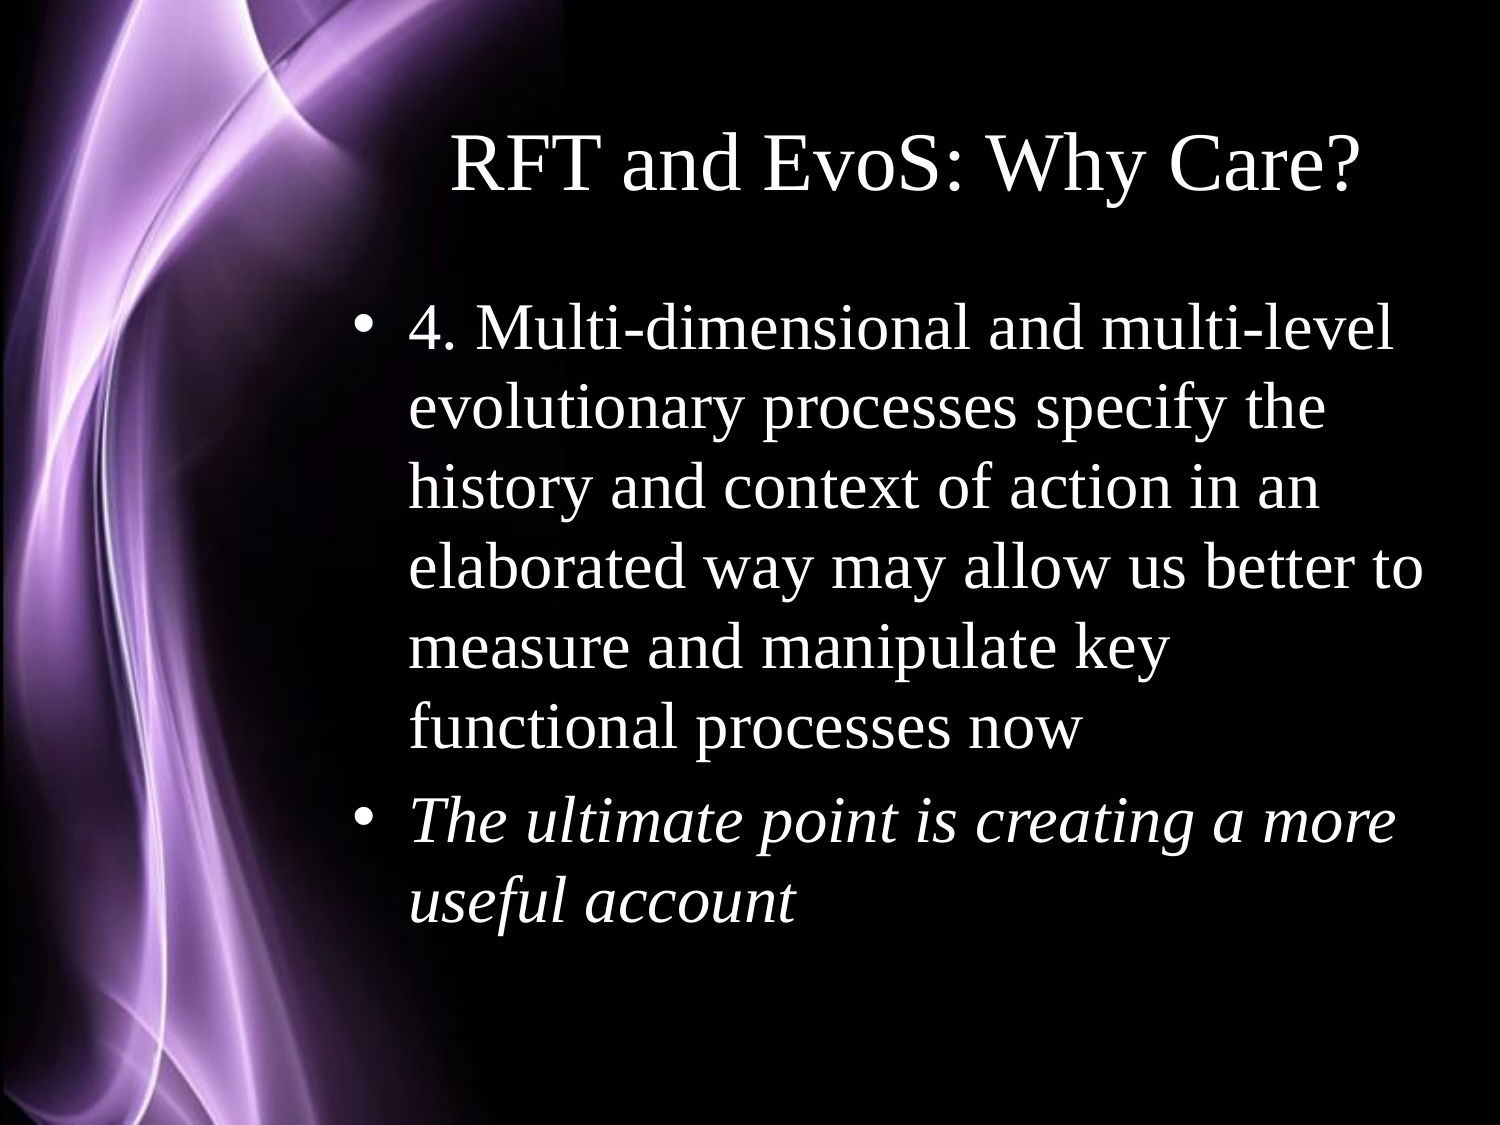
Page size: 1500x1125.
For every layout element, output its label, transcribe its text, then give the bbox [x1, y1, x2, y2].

picture [0, 0, 1500, 1125]
list 4. Multi-dimensional and multi-level evolutionary processes specify the history and context of action in an elaborated way may allow us better to measure and manipulate key functional processes now The ultimate point is creating a more useful account [337, 275, 1463, 950]
title RFT and EvoS: Why Care? [387, 99, 1425, 275]
